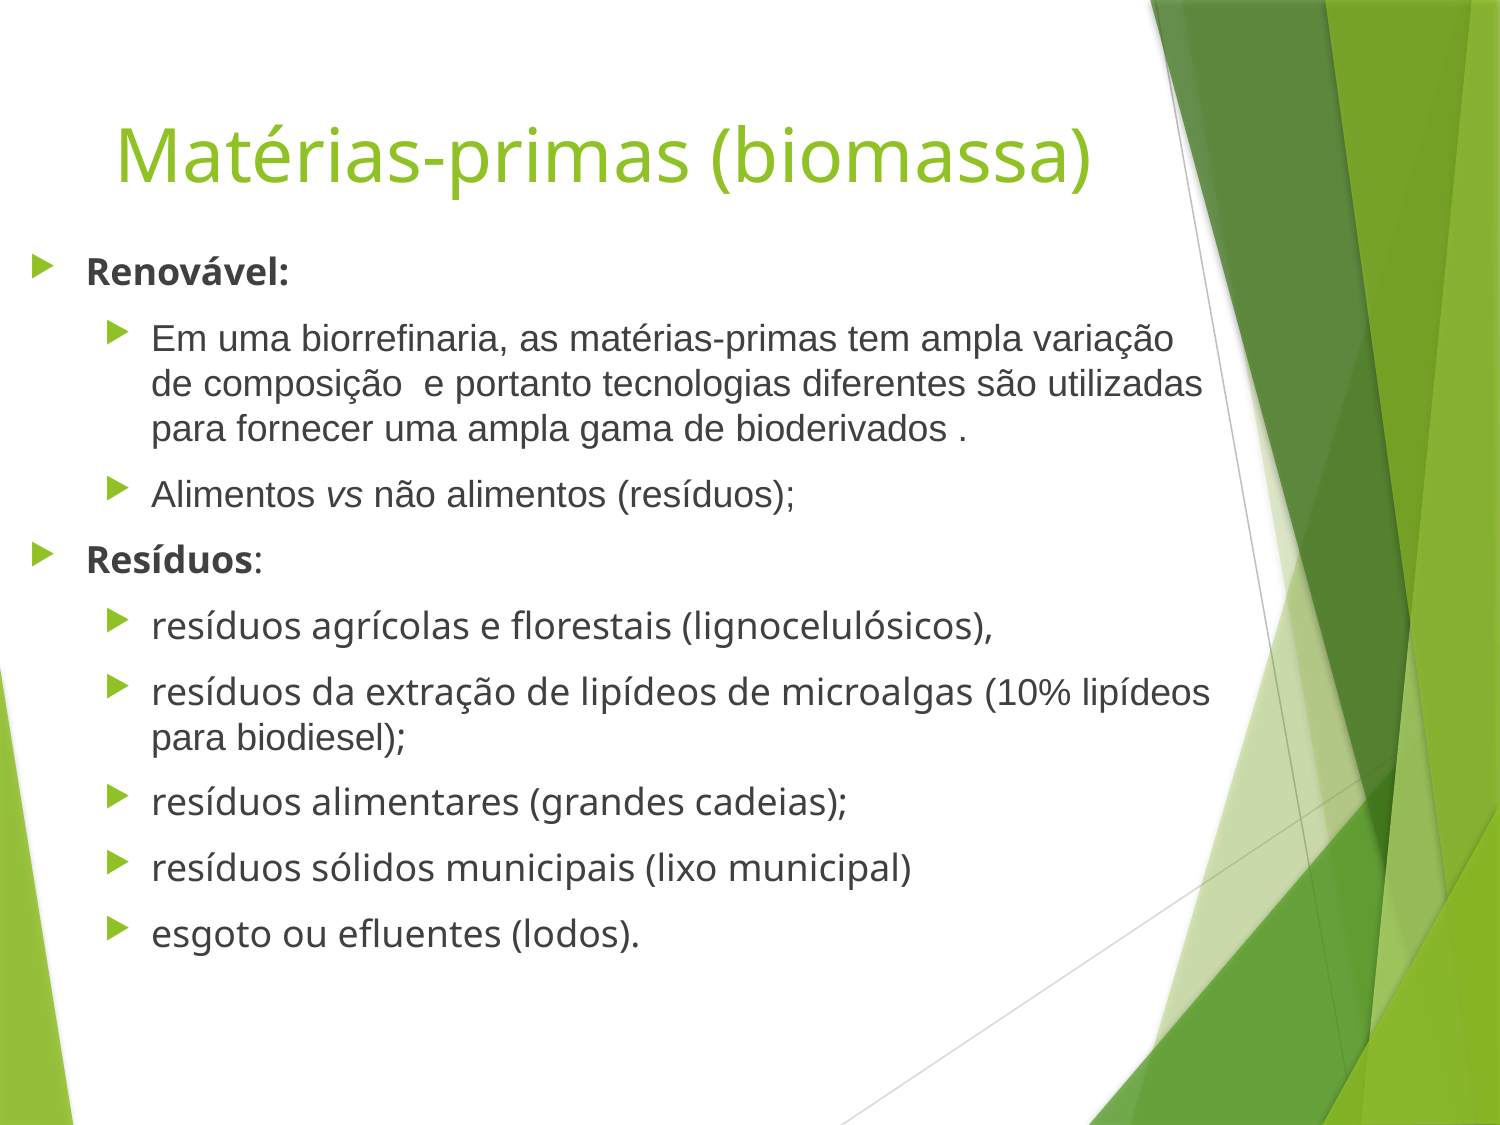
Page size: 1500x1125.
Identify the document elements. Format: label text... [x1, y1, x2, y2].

title Matérias-primas (biomassa) [99, 99, 1142, 240]
list Renovável: Em uma biorrefinaria, as matérias-primas tem ampla variação de composição e portanto tecnologias diferentes são utilizadas para fornecer uma ampla gama de bioderivados . Alimentos vs não alimentos (resíduos); Resíduos: resíduos agrícolas e florestais (lignocelulósicos), resíduos da extração de lipídeos de microalgas (10% lipídeos para biodiesel); resíduos alimentares (grandes cadeias); resíduos sólidos municipais (lixo municipal) esgoto ou efluentes (lodos). [14, 240, 1237, 982]
